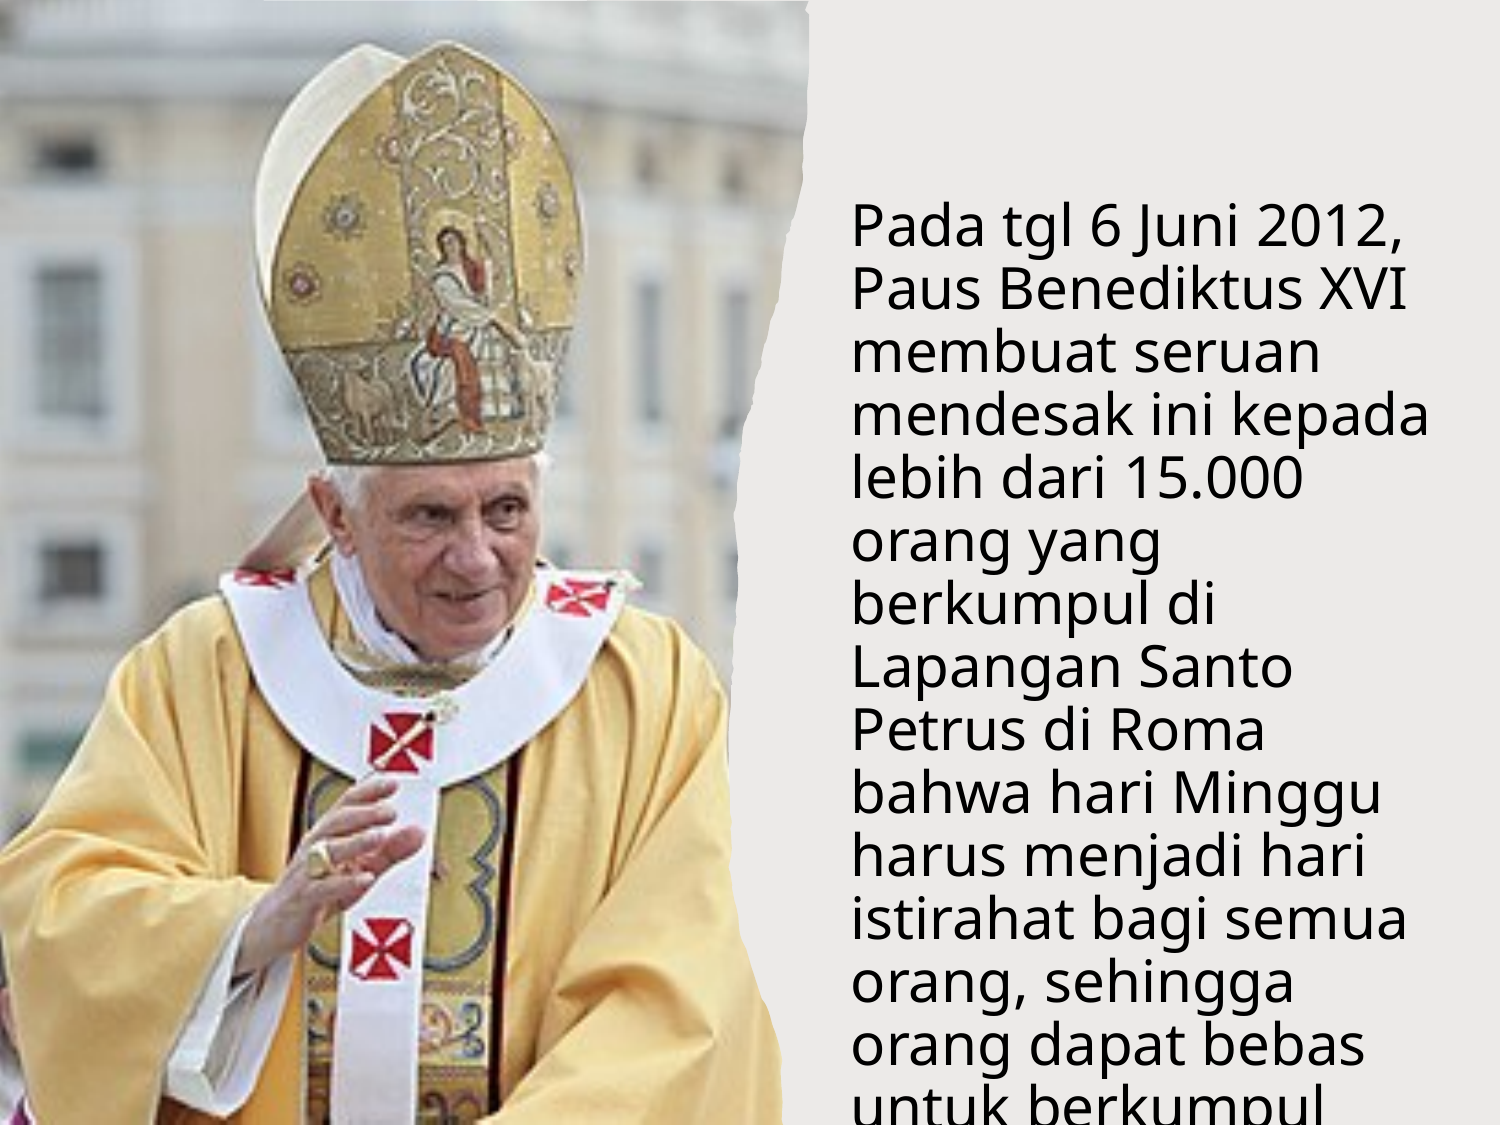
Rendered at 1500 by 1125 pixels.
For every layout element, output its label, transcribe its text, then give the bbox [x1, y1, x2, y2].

text_box [810, 0, 1500, 1125]
picture [0, 0, 810, 1125]
list Pada tgl 6 Juni 2012, Paus Benediktus XVI membuat seruan mendesak ini kepada lebih dari 15.000 orang yang berkumpul di Lapangan Santo Petrus di Roma bahwa hari Minggu harus menjadi hari istirahat bagi semua orang, sehingga orang dapat bebas untuk berkumpul dengan keluarga mereka dan bersama Tuhan. [835, 189, 1474, 1095]
